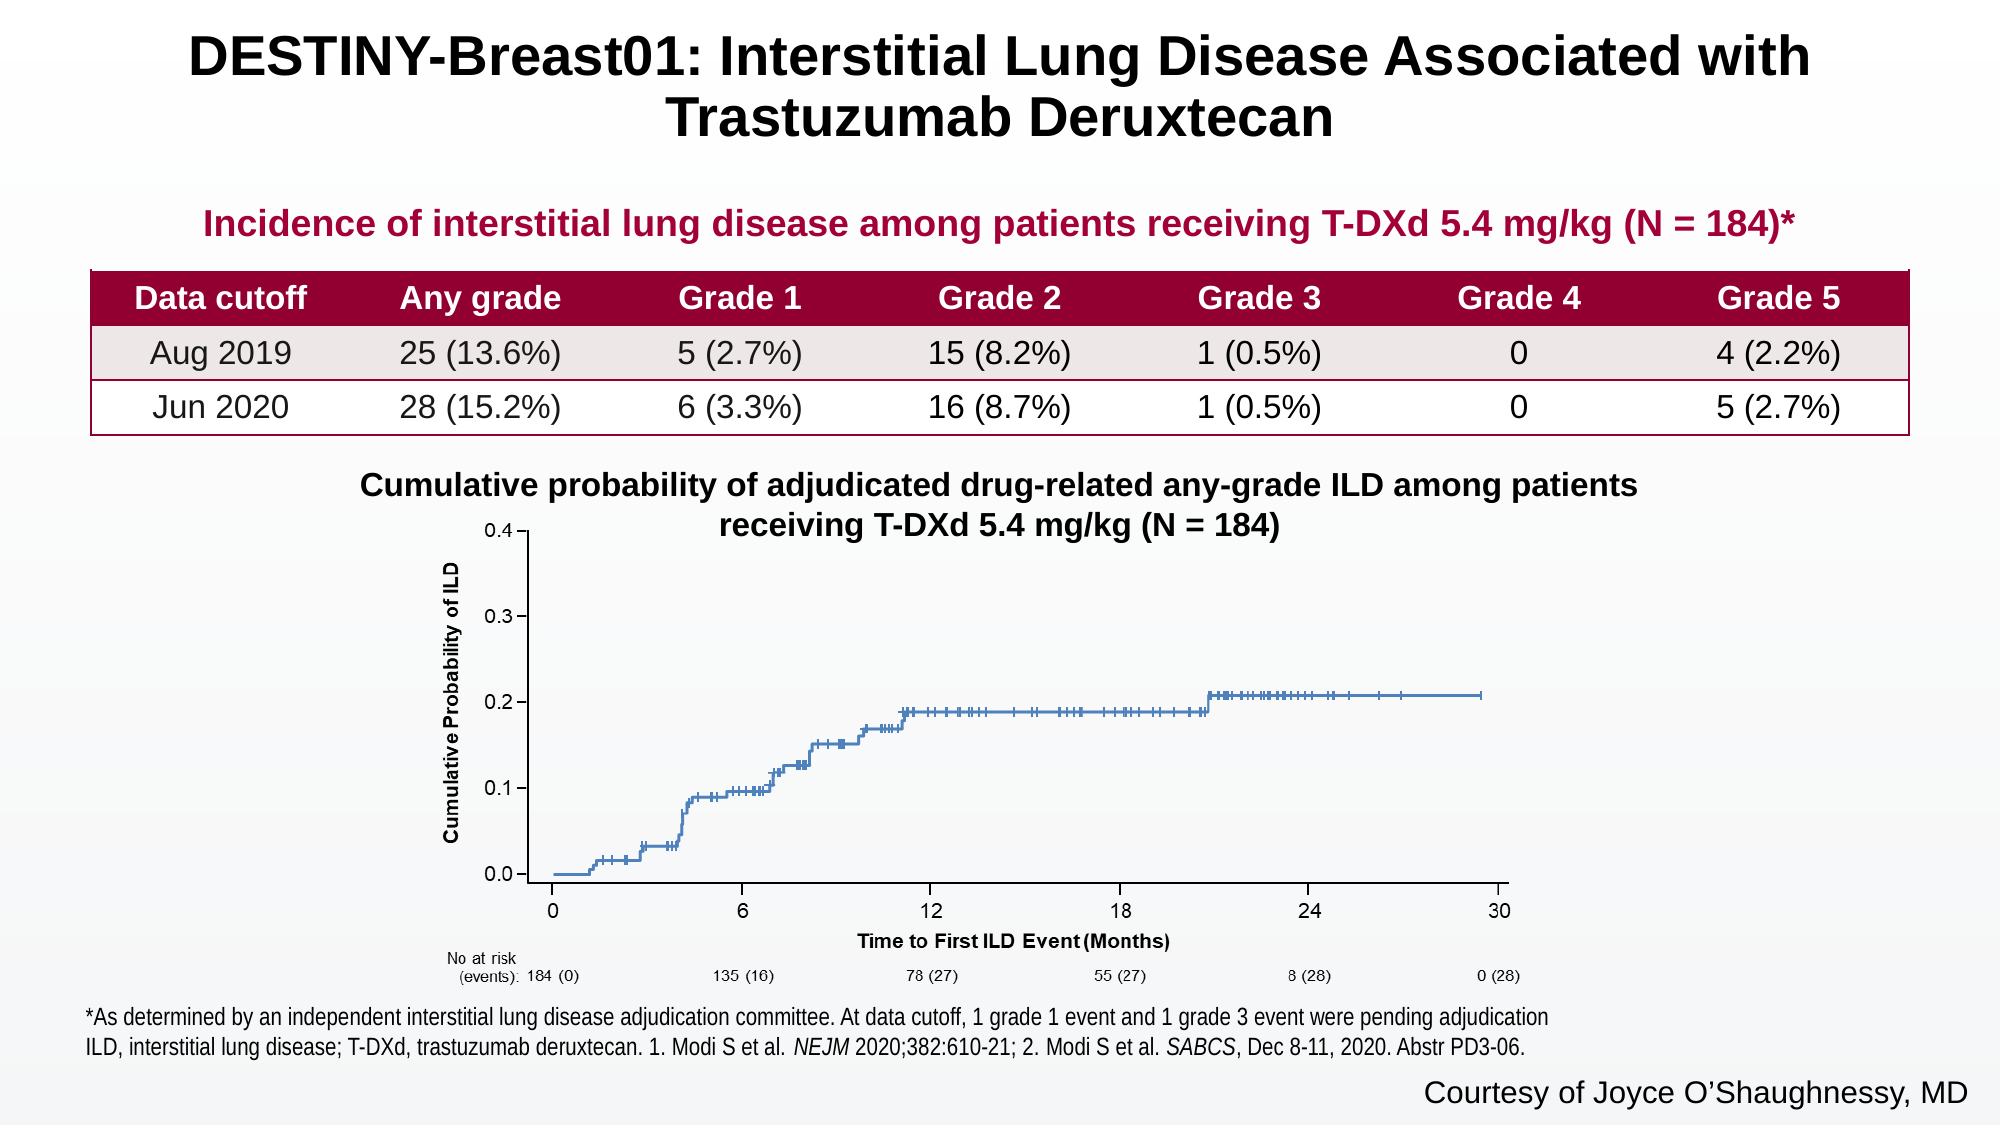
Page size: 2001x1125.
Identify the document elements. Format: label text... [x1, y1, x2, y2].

table_cell 0 [1389, 381, 1649, 434]
table_header Grade 3 [1130, 271, 1389, 324]
picture [420, 509, 1580, 990]
table_cell 1 (0.5%) [1130, 381, 1389, 434]
table_cell 4 (2.2%) [1649, 326, 1908, 379]
table_header Any grade [351, 271, 610, 324]
table_header Grade 5 [1649, 271, 1908, 324]
table_cell 0 [1389, 326, 1649, 379]
table_cell 6 (3.3%) [610, 381, 870, 434]
title DESTINY-Breast01: Interstitial Lung Disease Associated with Trastuzumab Deruxtecan [70, 23, 1930, 152]
table_cell 16 (8.7%) [870, 381, 1130, 434]
table_cell Jun 2020 [92, 381, 351, 434]
table_cell Aug 2019 [92, 326, 351, 379]
table_header Grade 1 [610, 271, 870, 324]
table_cell 5 (2.7%) [1649, 381, 1908, 434]
table_cell 28 (15.2%) [351, 381, 610, 434]
table_header Grade 2 [870, 271, 1130, 324]
table_cell 5 (2.7%) [610, 326, 870, 379]
table_cell 15 (8.2%) [870, 326, 1130, 379]
table_cell 1 (0.5%) [1130, 326, 1389, 379]
text_box Cumulative probability of adjudicated drug-related any-grade ILD among patients receiving T-DXd 5.4 mg/kg (N = 184) [268, 452, 1732, 553]
table_header Data cutoff [92, 271, 351, 324]
table_cell 25 (13.6%) [351, 326, 610, 379]
table_header Grade 4 [1389, 271, 1649, 324]
text_box Courtesy of Joyce O’Shaughnessy, MD [1416, 1069, 1977, 1113]
text_box Incidence of interstitial lung disease among patients receiving T-DXd 5.4 mg/kg (N = 184)* [0, 191, 2000, 252]
text_box *As determined by an independent interstitial lung disease adjudication committee. At data cutoff, 1 grade 1 event and 1 grade 3 event were pending adjudication ILD, interstitial lung disease; T-DXd, trastuzumab deruxtecan. 1. Modi S et al. NEJM 2020;382:610-21; 2. Modi S et al. SABCS, Dec 8-11, 2020. Abstr PD3-06. [70, 993, 1846, 1068]
